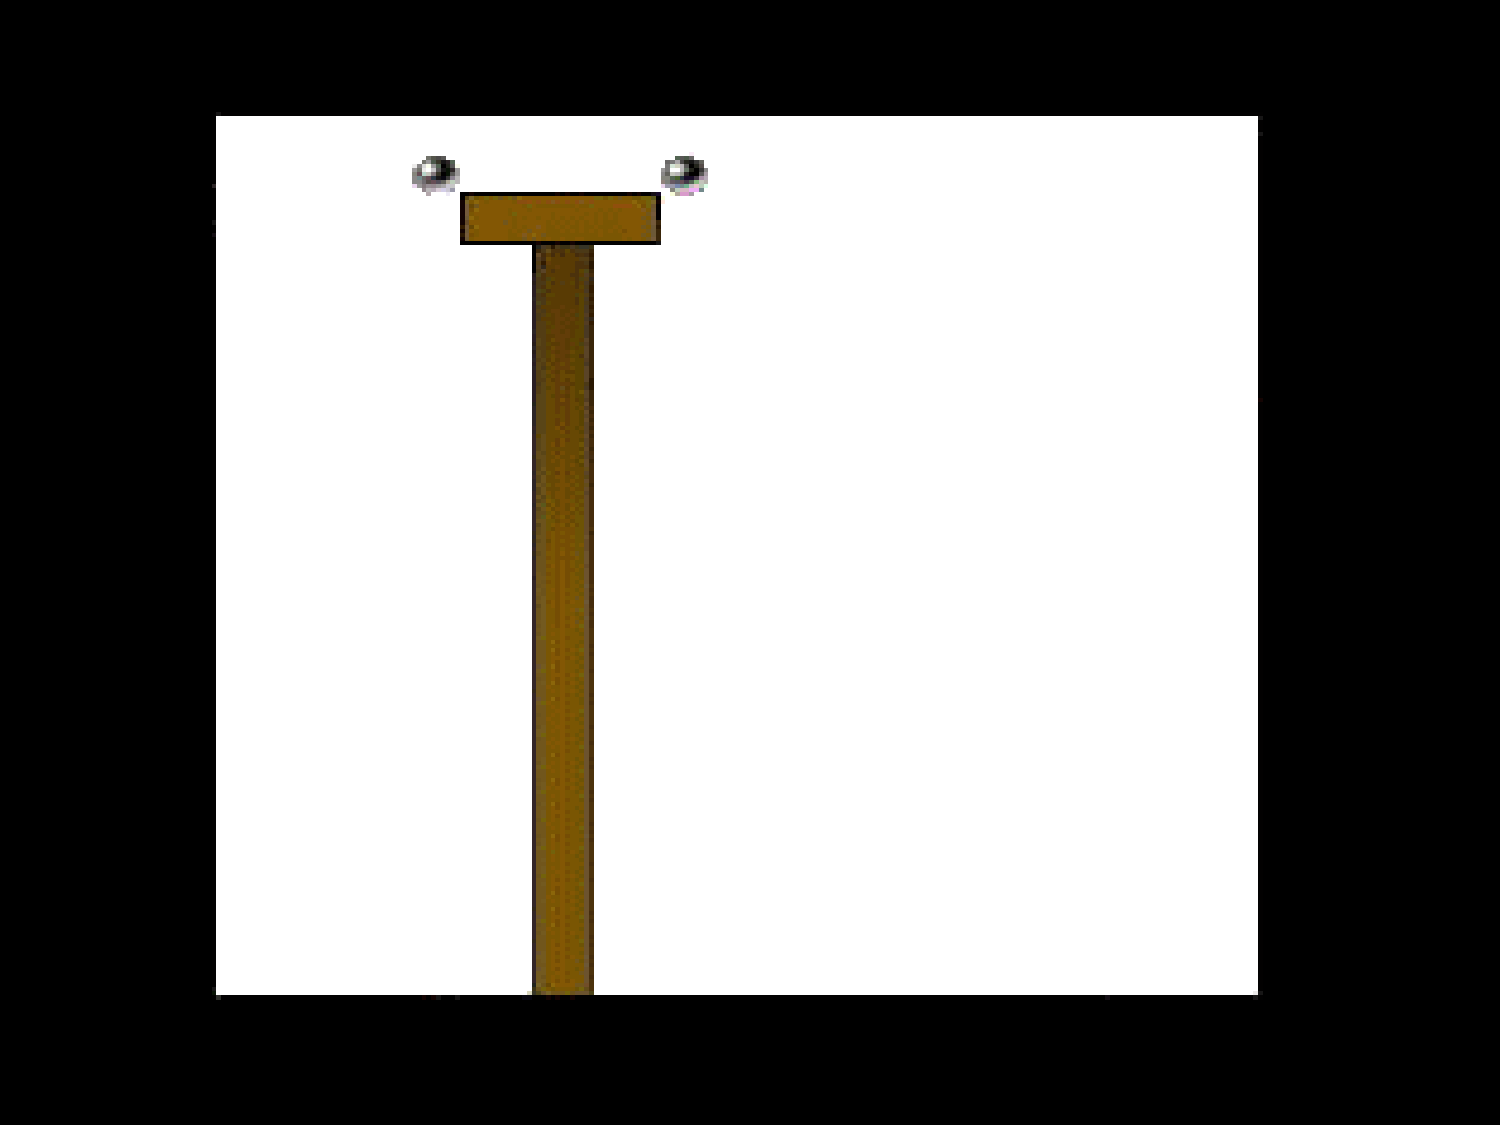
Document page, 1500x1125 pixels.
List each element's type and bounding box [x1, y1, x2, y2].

picture [212, 112, 1263, 1001]
